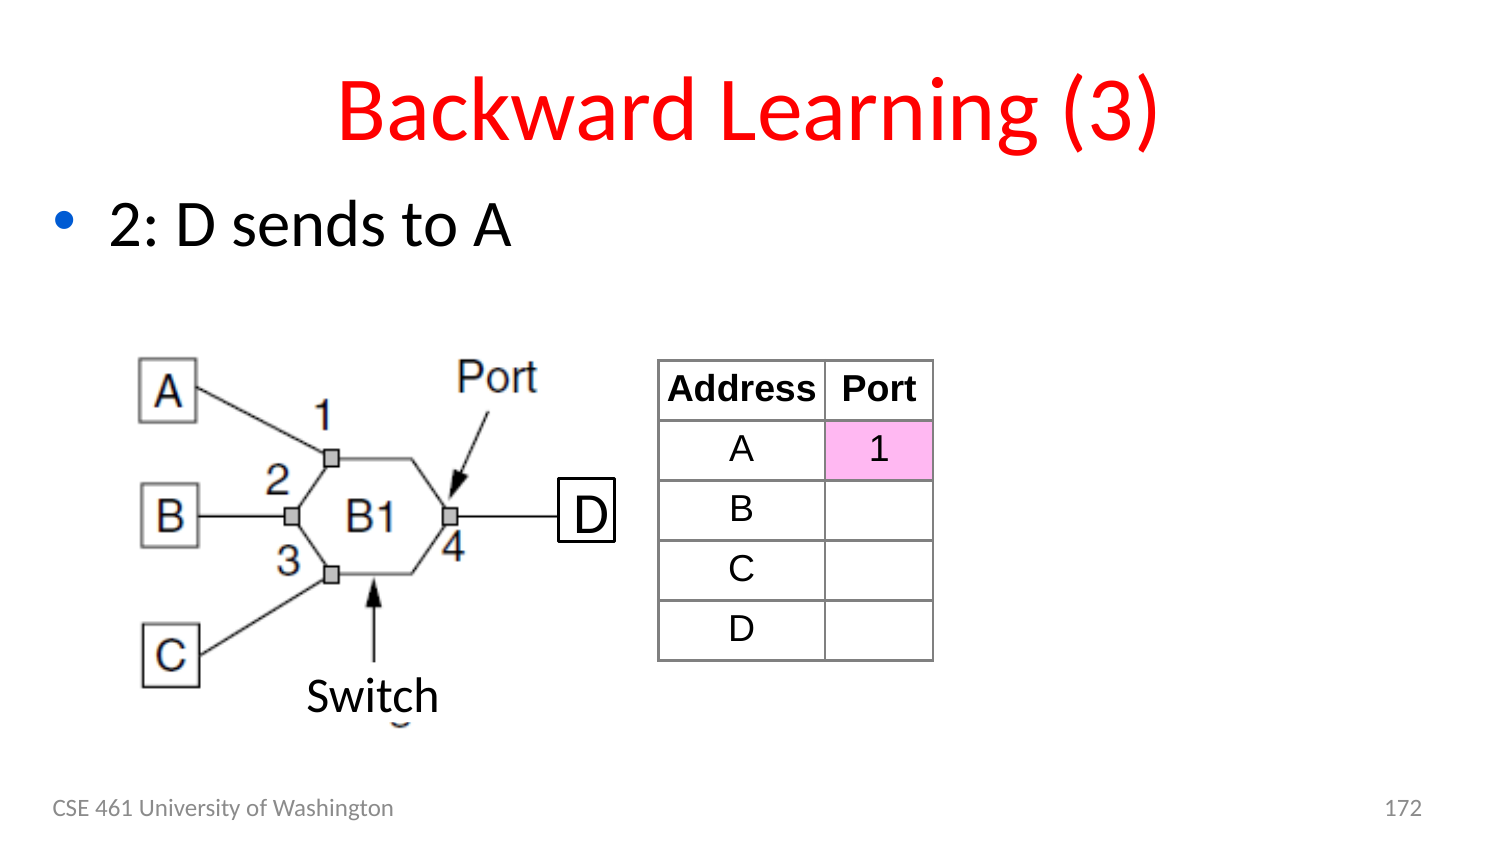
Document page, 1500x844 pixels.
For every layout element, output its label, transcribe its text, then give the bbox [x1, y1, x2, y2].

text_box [126, 326, 615, 736]
table_cell [826, 482, 932, 539]
slide_number 172 [1087, 784, 1438, 830]
table_cell A [660, 422, 824, 479]
table_cell [826, 602, 932, 659]
footer CSE 461 University of Washington [37, 784, 513, 830]
title Backward Learning (3) [37, 33, 1463, 175]
table_cell [826, 542, 932, 599]
table_cell 1 [826, 422, 932, 479]
table_header Address [660, 362, 824, 419]
table_cell D [660, 602, 824, 659]
list 2: D sends to A [37, 171, 975, 760]
table_cell C [660, 542, 824, 599]
table_cell B [660, 482, 824, 539]
table_header Port [826, 362, 932, 419]
